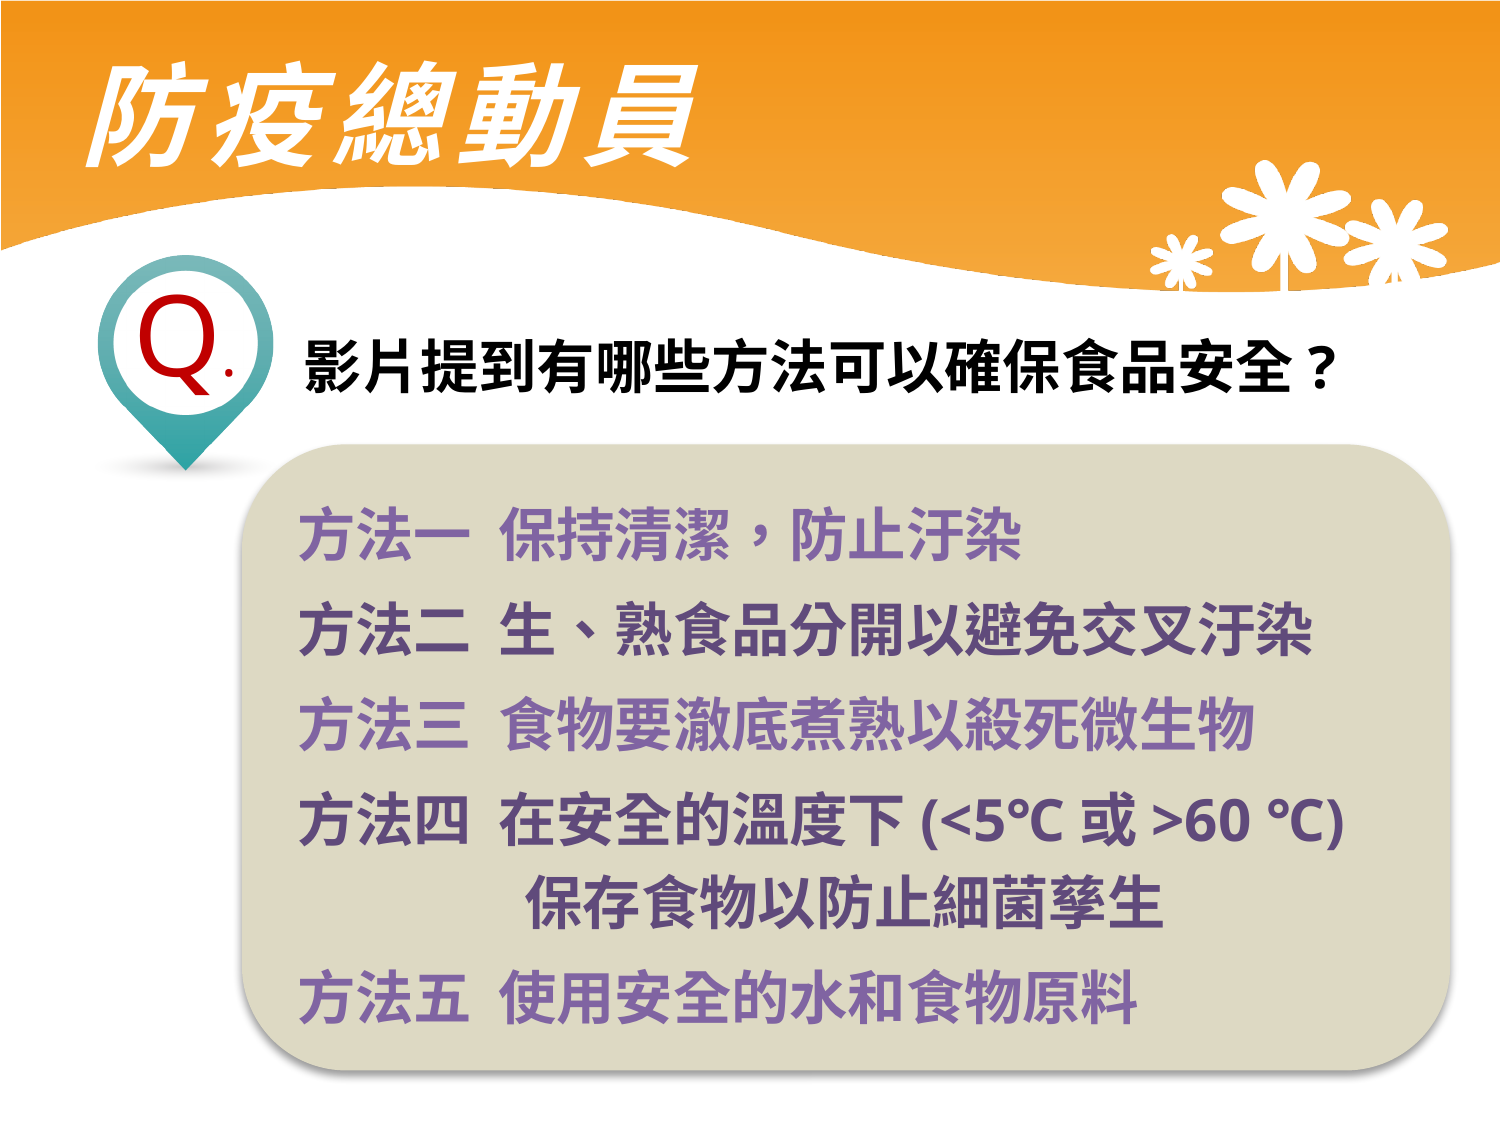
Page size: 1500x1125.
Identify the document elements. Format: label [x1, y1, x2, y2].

text_box [88, 255, 283, 483]
picture [0, 0, 1500, 1125]
